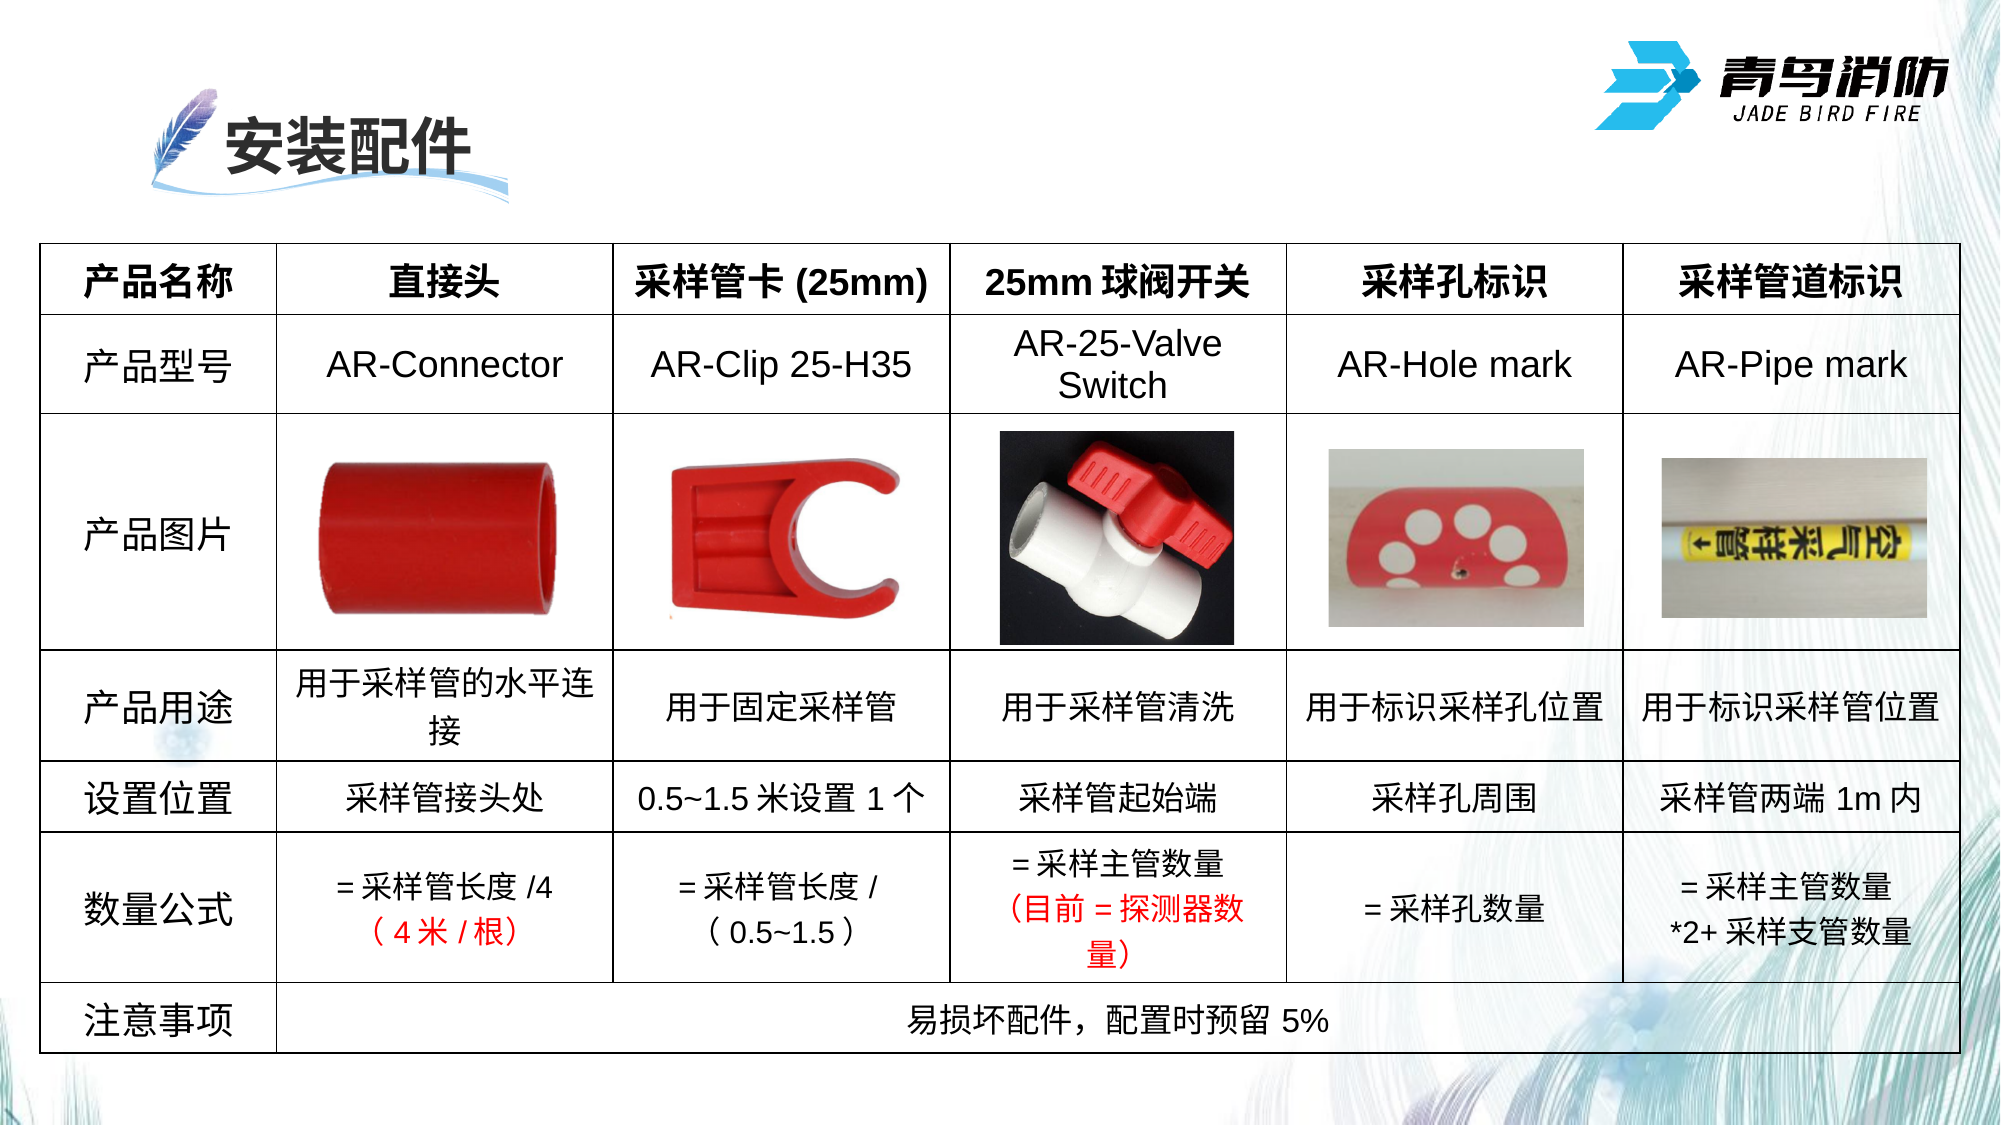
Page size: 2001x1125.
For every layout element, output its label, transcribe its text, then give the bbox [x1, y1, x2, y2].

table_cell AR-Clip 25-H35 [614, 315, 949, 413]
table_cell =采样管长度/4 （4米/根） [277, 833, 612, 982]
table_header 直接头 [277, 244, 612, 314]
table_cell 产品型号 [41, 315, 276, 413]
picture [0, 0, 2001, 1125]
table_cell 用于采样管的水平连接 [277, 651, 612, 760]
table_cell 数量公式 [41, 833, 276, 982]
table_cell 0.5~1.5米设置1个 [614, 762, 949, 831]
table_cell 设置位置 [41, 762, 276, 831]
table_cell [614, 414, 949, 649]
table_cell =采样孔数量 [1287, 833, 1622, 982]
table_cell 采样管接头处 [277, 762, 612, 831]
table_cell 易损坏配件，配置时预留5% [277, 983, 1959, 1052]
table_cell 注意事项 [41, 983, 276, 1052]
table_cell AR-Hole mark [1287, 315, 1622, 413]
table_cell =采样管长度/（0.5~1.5） [614, 833, 949, 982]
table_header 25mm球阀开关 [951, 244, 1286, 314]
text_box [152, 73, 682, 214]
table_cell AR-Connector [277, 315, 612, 413]
table_cell 用于采样管清洗 [951, 651, 1286, 760]
table_cell 产品用途 [41, 651, 276, 760]
table_header 采样孔标识 [1287, 244, 1622, 314]
table_header 产品名称 [41, 244, 276, 314]
table_cell [277, 414, 356, 649]
table_cell 采样管两端1m内 [1624, 762, 1959, 831]
table_cell 采样管起始端 [951, 762, 1286, 831]
table_cell 用于标识采样孔位置 [1287, 651, 1622, 760]
table_cell [951, 414, 1286, 649]
table_header 采样管道标识 [1624, 244, 1959, 314]
table_header 采样管卡(25mm) [614, 244, 949, 314]
table_cell 用于标识采样管位置 [1624, 651, 1959, 760]
table_cell AR-25-Valve Switch [951, 315, 1286, 413]
table_cell [1287, 414, 1622, 649]
table_cell [1624, 414, 1714, 649]
table_cell [1874, 414, 1959, 649]
table_cell =采样主管数量*2+采样支管数量 [1624, 833, 1959, 982]
table_cell =采样主管数量 （目前=探测器数量） [951, 833, 1286, 982]
table_cell [517, 414, 612, 649]
table_cell 产品图片 [41, 414, 276, 649]
table_cell AR-Pipe mark [1624, 315, 1959, 413]
table_cell 用于固定采样管 [614, 651, 949, 760]
table_cell 采样孔周围 [1287, 762, 1622, 831]
